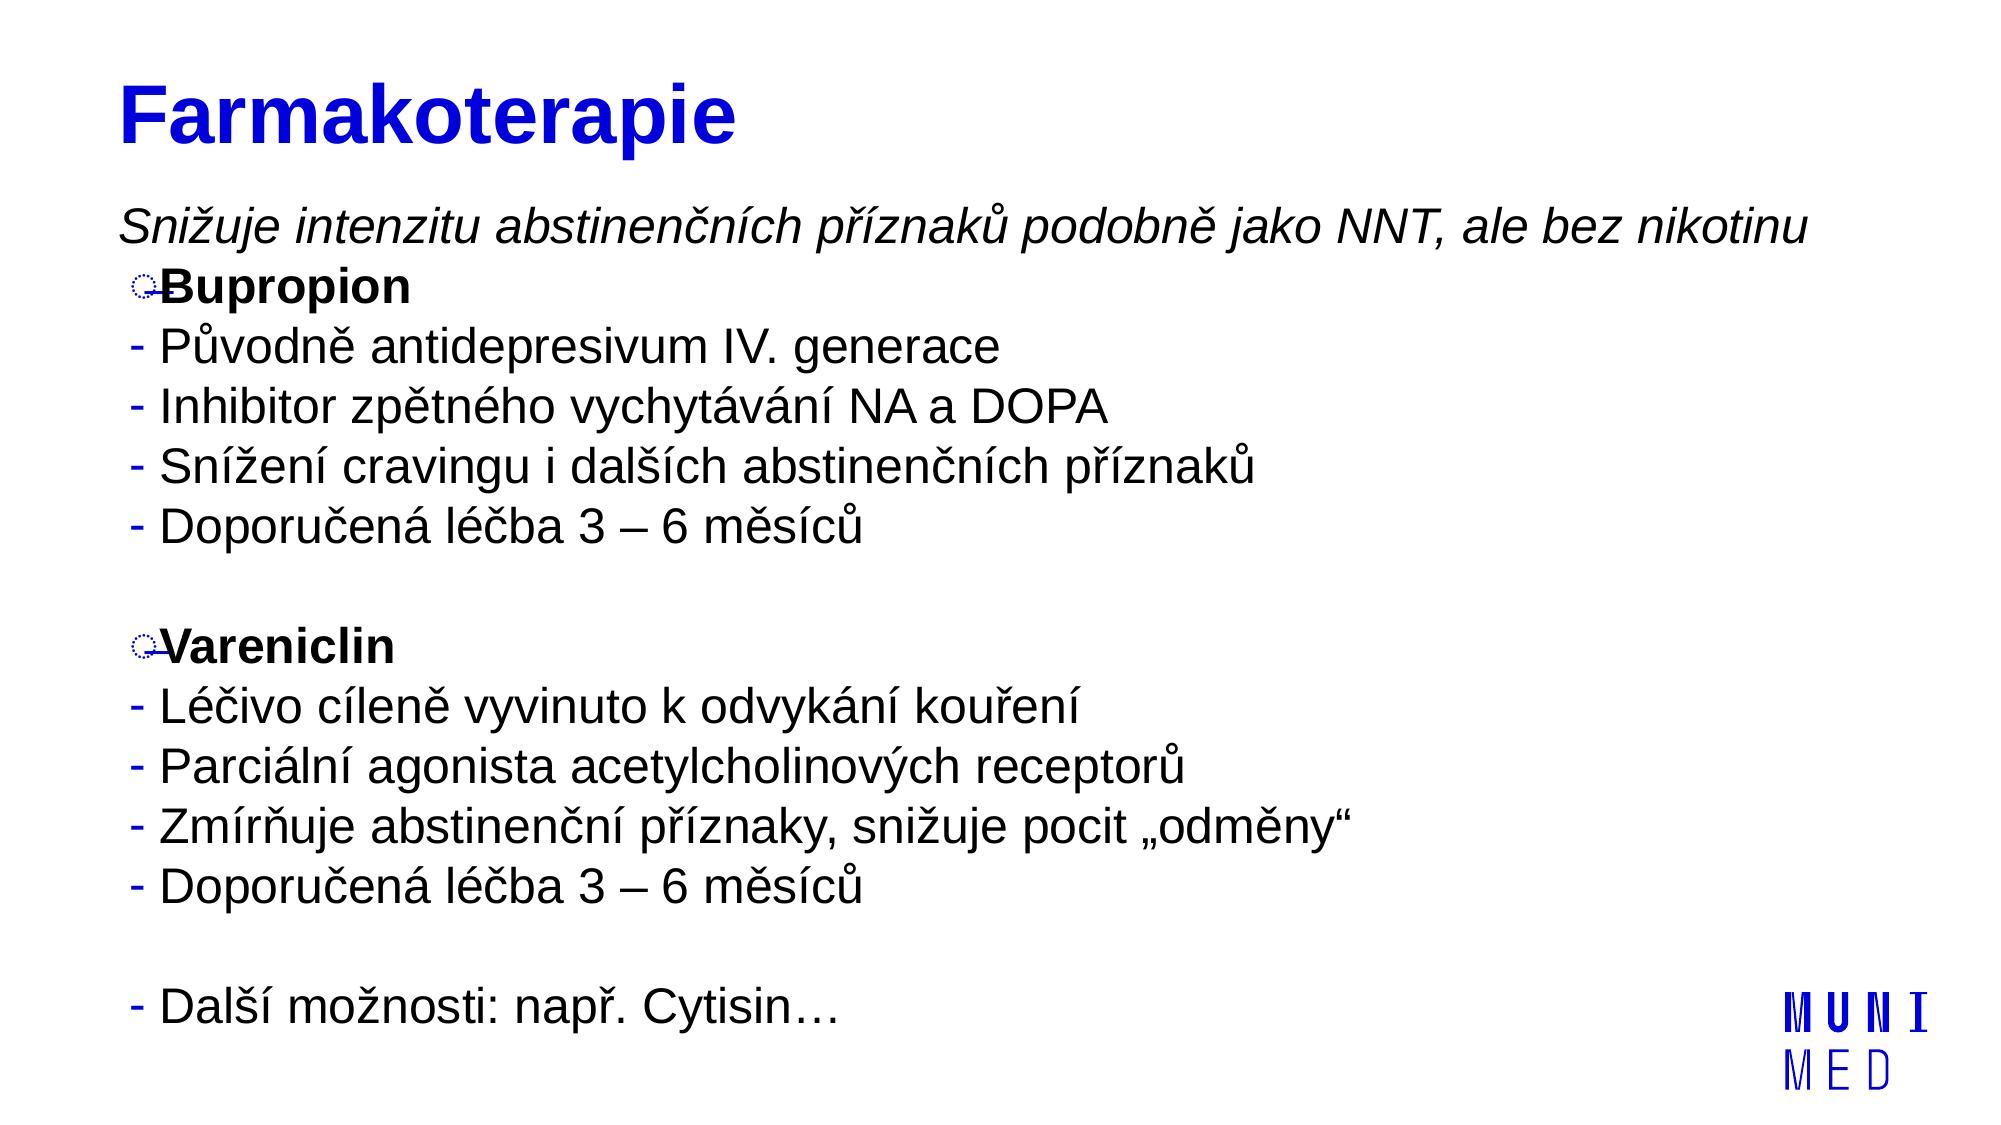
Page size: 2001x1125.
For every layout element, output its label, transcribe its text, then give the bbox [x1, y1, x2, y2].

title Farmakoterapie [118, 77, 1883, 172]
list Snižuje intenzitu abstinenčních příznaků podobně jako NNT, ale bez nikotinu Bupropion Původně antidepresivum IV. generace Inhibitor zpětného vychytávání NA a DOPA Snížení cravingu i dalších abstinenčních příznaků Doporučená léčba 3 – 6 měsíců Vareniclin Léčivo cíleně vyvinuto k odvykání kouření Parciální agonista acetylcholinových receptorů Zmírňuje abstinenční příznaky, snižuje pocit „odměny“ Doporučená léčba 3 – 6 měsíců Další možnosti: např. Cytisin… [118, 193, 1883, 957]
